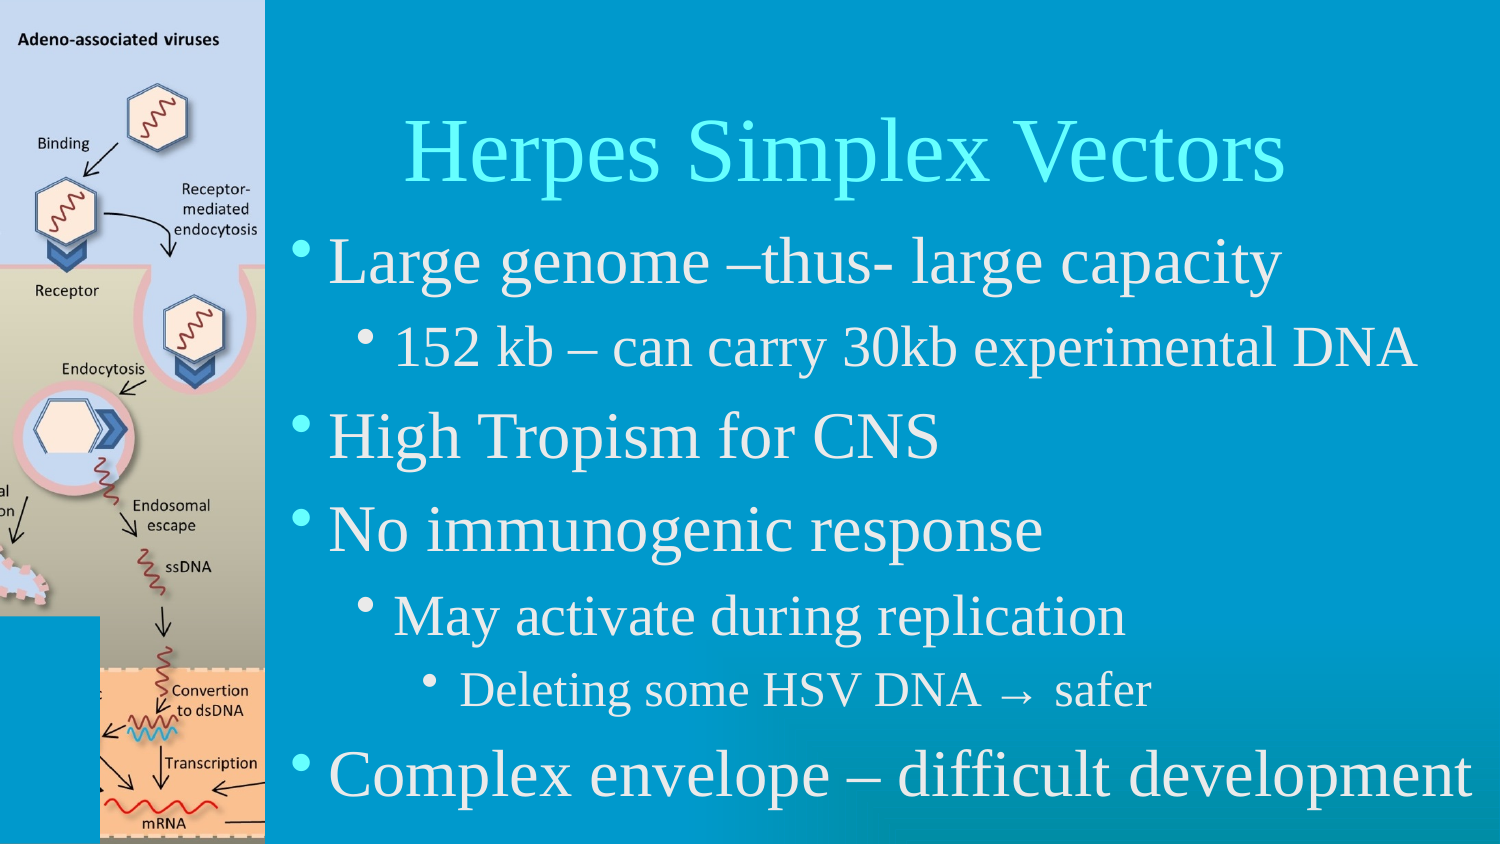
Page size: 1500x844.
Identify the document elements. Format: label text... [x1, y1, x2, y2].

list Large genome –thus- large capacity 152 kb – can carry 30kb experimental DNA High Tropism for CNS No immunogenic response May activate during replication Deleting some HSV DNA → safer Complex envelope – difficult development [274, 209, 1500, 844]
picture [0, 0, 264, 844]
title Herpes Simplex Vectors [270, 74, 1484, 216]
